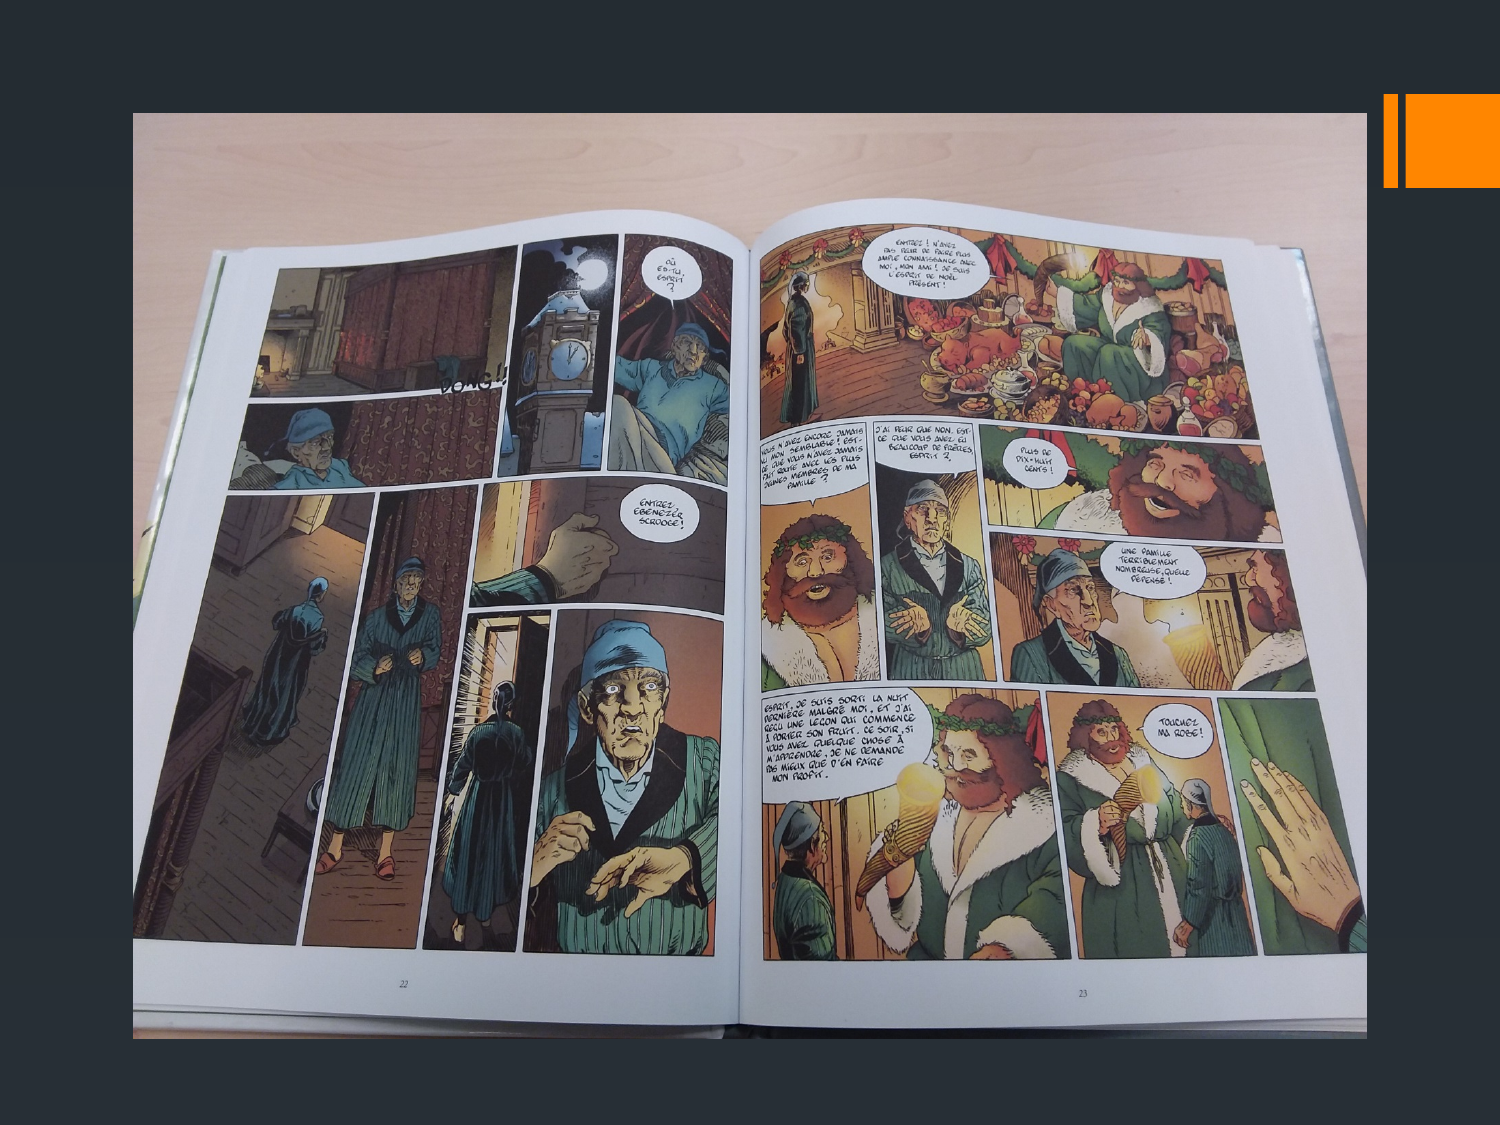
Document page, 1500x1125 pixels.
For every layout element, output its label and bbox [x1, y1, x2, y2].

list [133, 113, 1367, 1039]
